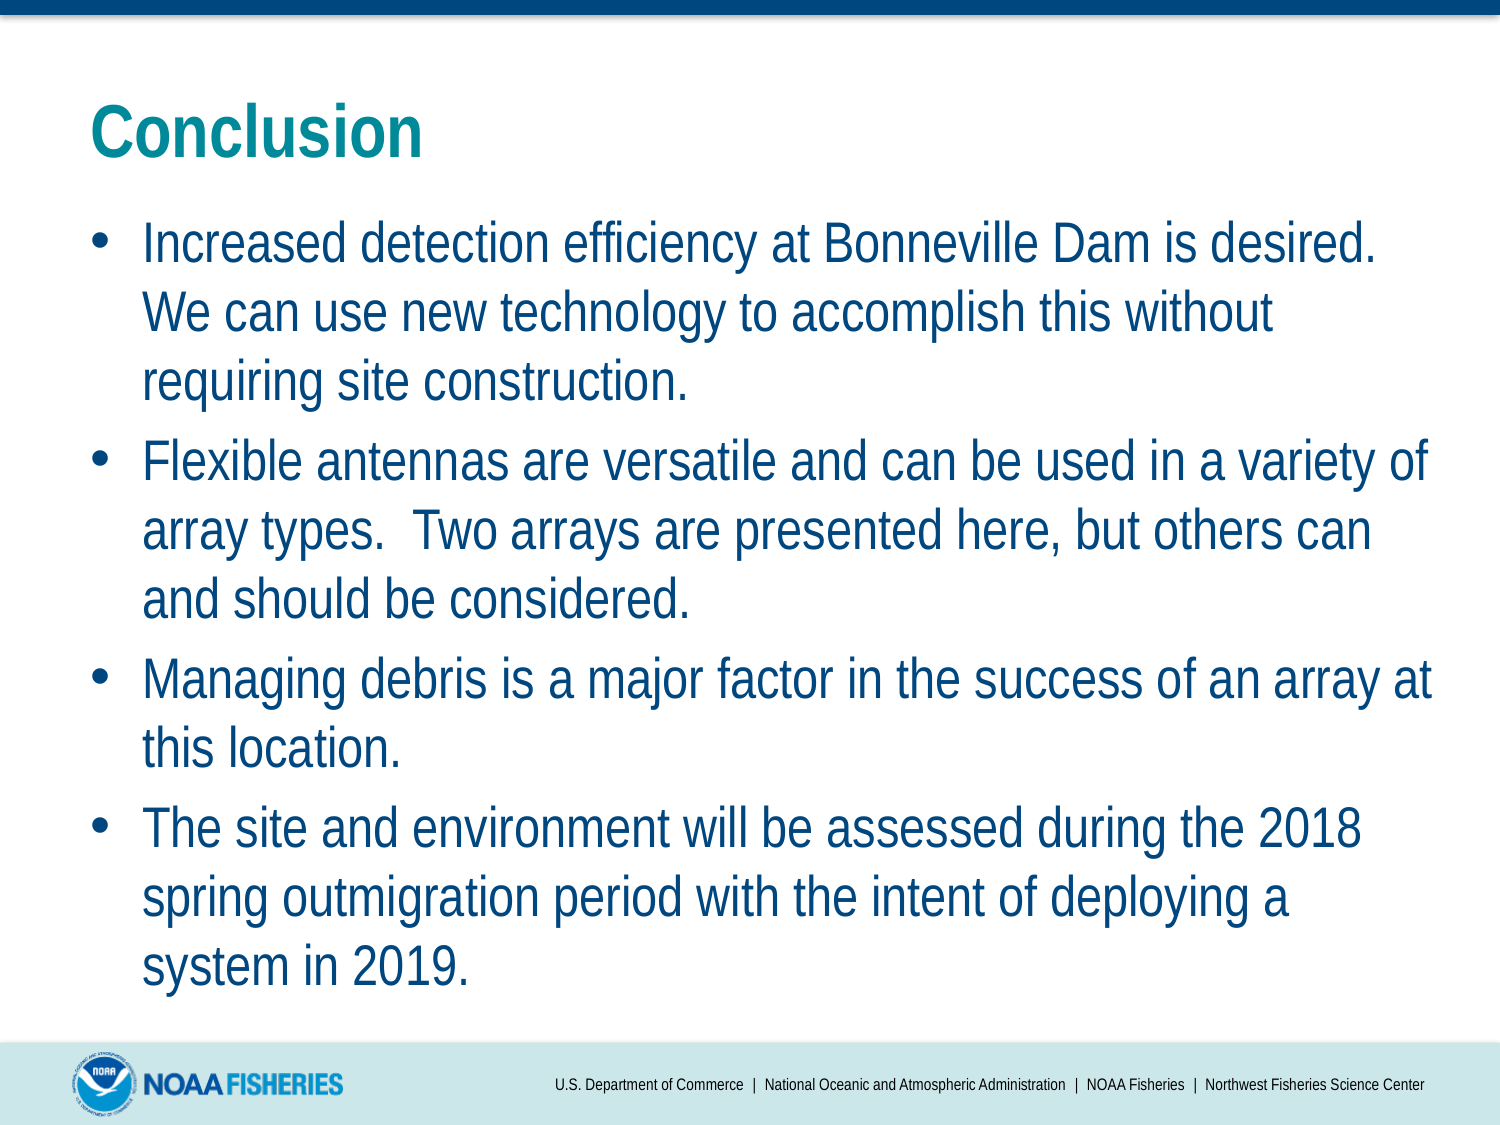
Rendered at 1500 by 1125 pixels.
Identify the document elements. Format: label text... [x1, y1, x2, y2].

title Conclusion [75, 75, 1425, 186]
picture [334, 1077, 343, 1085]
picture [72, 1052, 343, 1117]
list Increased detection efficiency at Bonneville Dam is desired. We can use new technology to accomplish this without requiring site construction. Flexible antennas are versatile and can be used in a variety of array types. Two arrays are presented here, but others can and should be considered. Managing debris is a major factor in the success of an array at this location. The site and environment will be assessed during the 2018 spring outmigration period with the intent of deploying a system in 2019. [75, 198, 1453, 1012]
slide_number U.S. Department of Commerce | National Oceanic and Atmospheric Administration | NOAA Fisheries | Northwest Fisheries Science Center [375, 1042, 1425, 1125]
